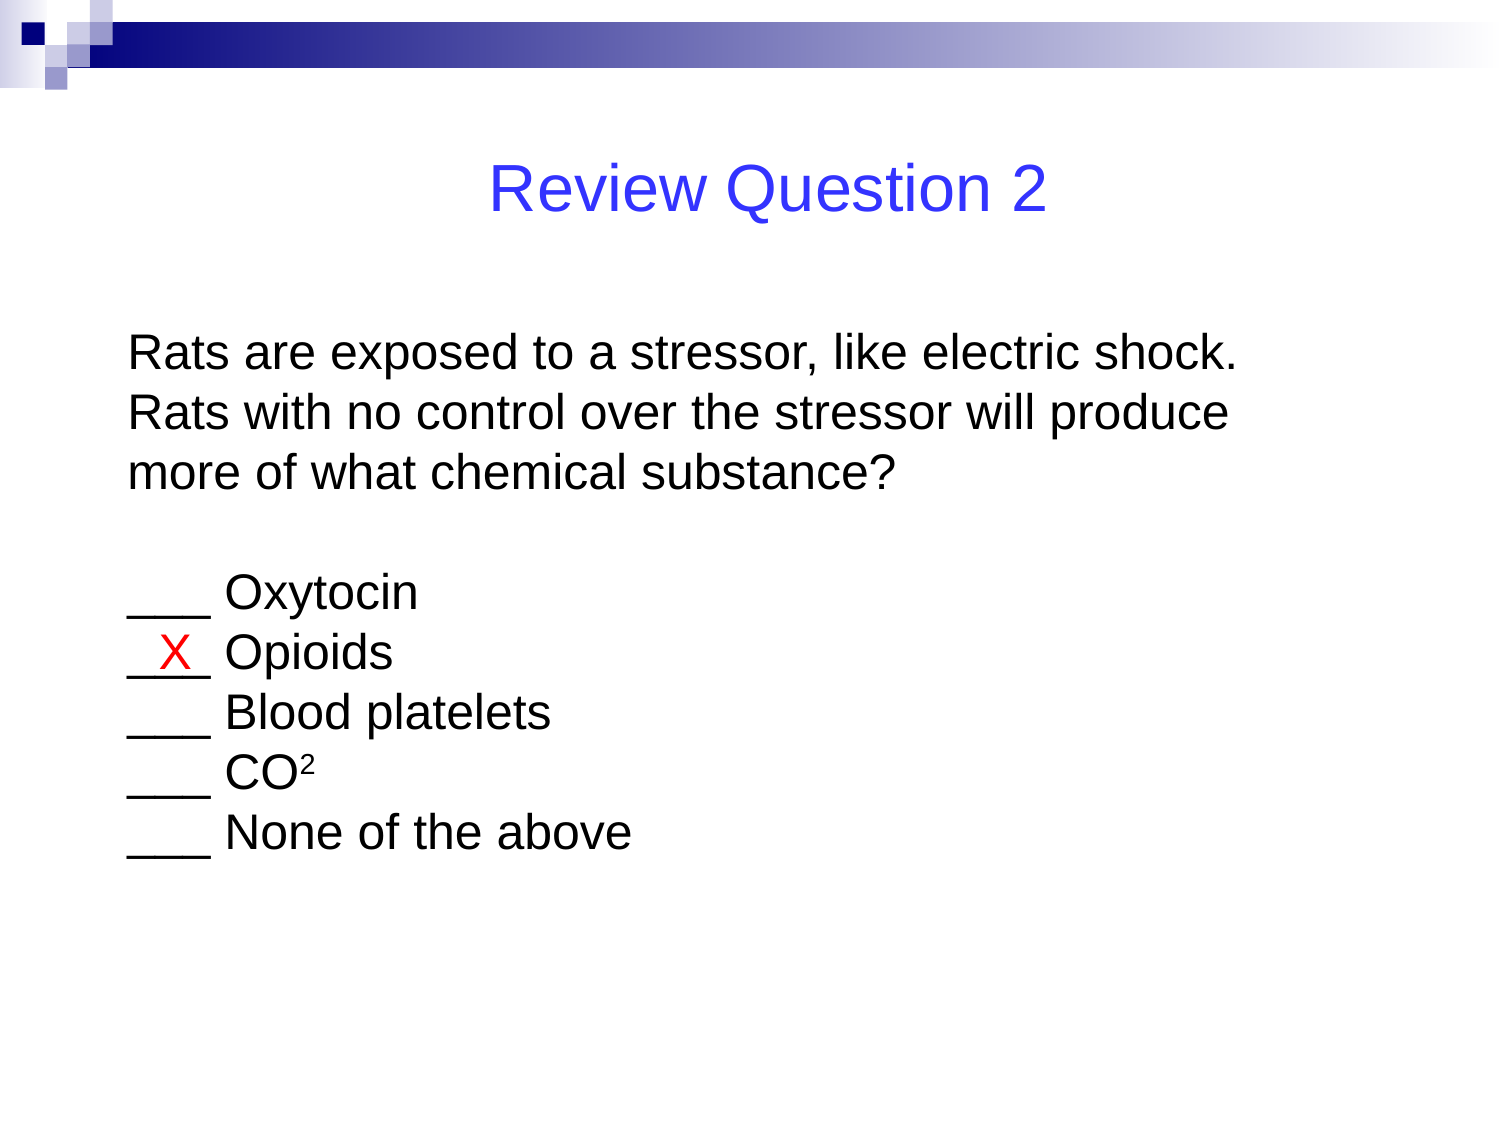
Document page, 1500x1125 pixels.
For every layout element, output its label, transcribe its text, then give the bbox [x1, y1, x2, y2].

text_box Review Question 2 [187, 137, 1350, 233]
text_box Rats are exposed to a stressor, like electric shock. Rats with no control over the stressor will produce more of what chemical substance? ___ Oxytocin ___ Opioids ___ Blood platelets ___ CO2 ___ None of the above [112, 312, 1325, 868]
text_box X [125, 612, 226, 688]
